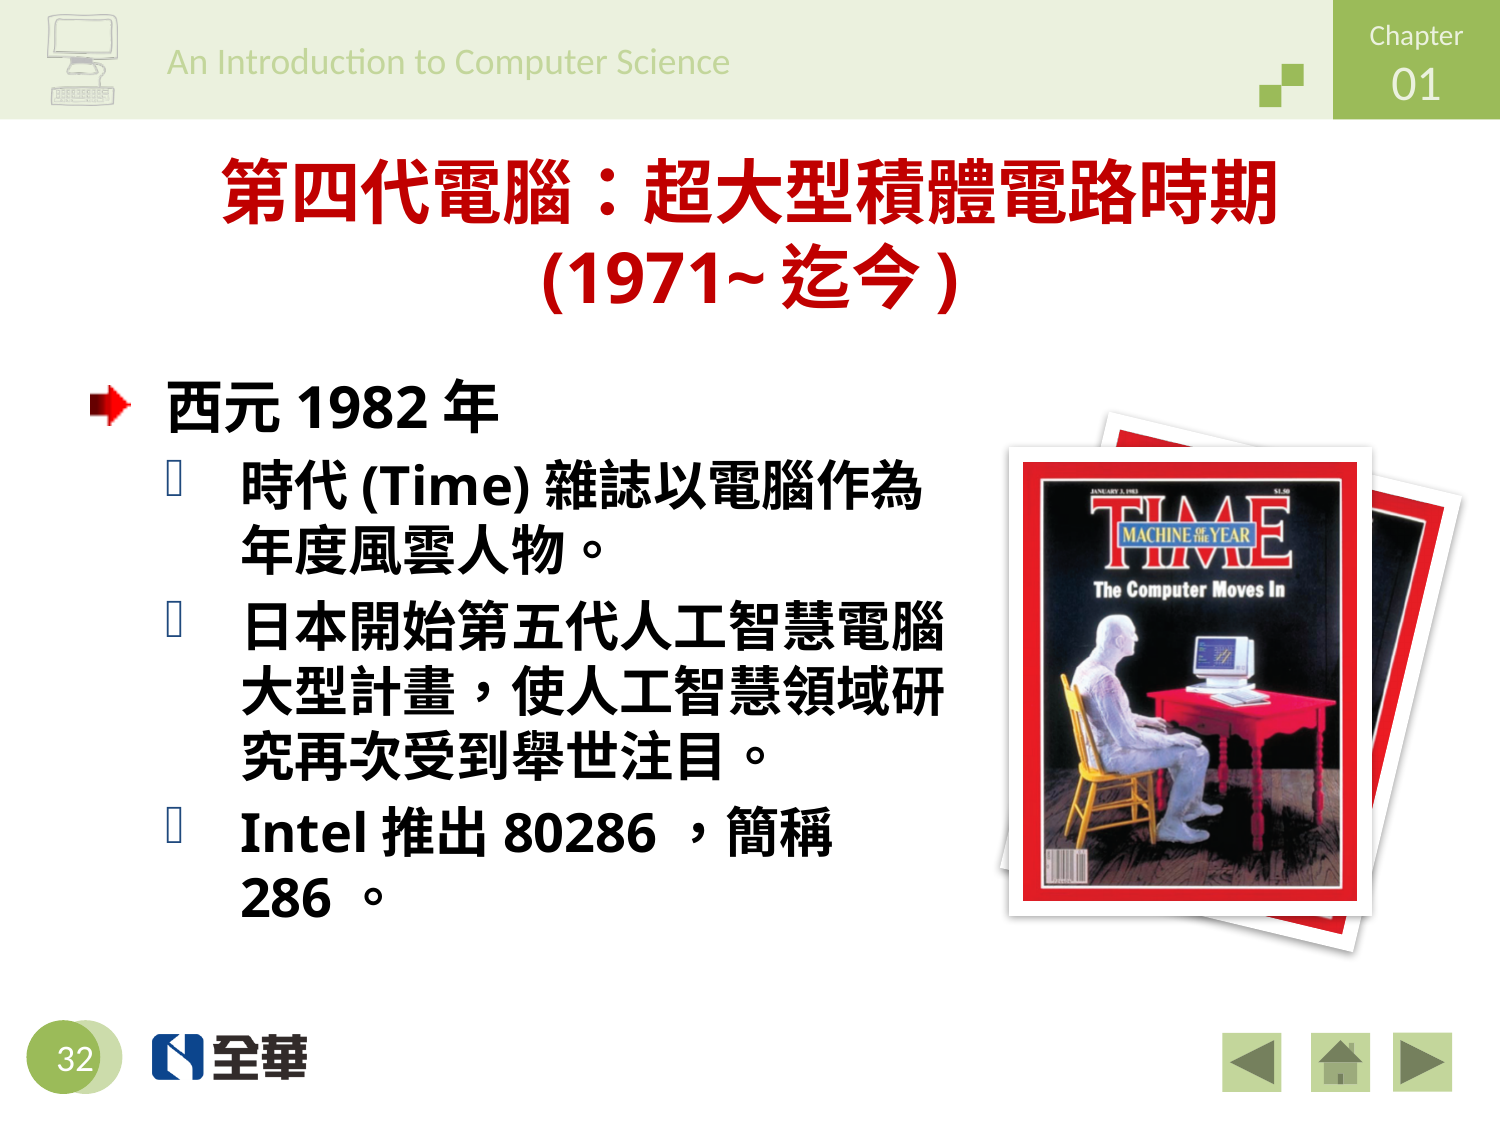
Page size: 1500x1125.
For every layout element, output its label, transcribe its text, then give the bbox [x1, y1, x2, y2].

picture [1022, 461, 1444, 903]
title 第四代電腦：超大型積體電路時期 (1971~迄今) [75, 138, 1425, 327]
picture [90, 385, 131, 426]
picture [152, 1034, 307, 1080]
picture [47, 14, 118, 106]
picture [1117, 430, 1188, 447]
picture [1269, 916, 1346, 934]
list 西元1982年 時代(Time)雜誌以電腦作為年度風雲人物。 日本開始第五代人工智慧電腦大型計畫，使人工智慧領域研究再次受到舉世注目。 Intel推出80286，簡稱286。 [75, 363, 972, 1005]
